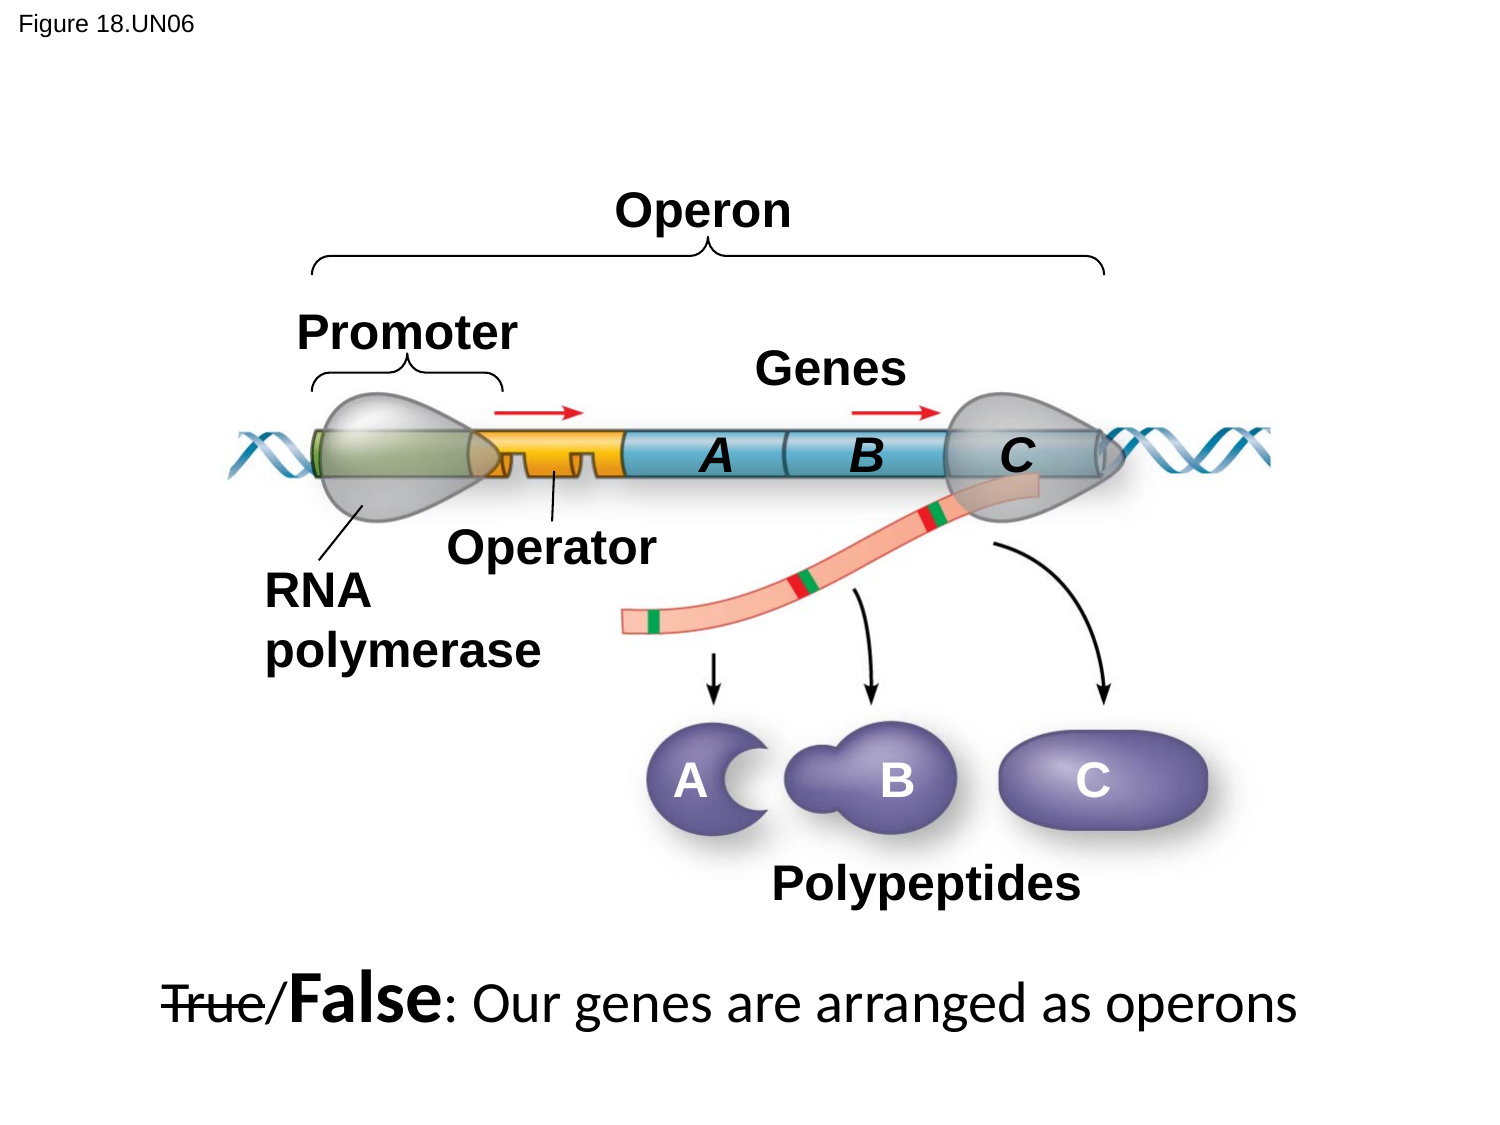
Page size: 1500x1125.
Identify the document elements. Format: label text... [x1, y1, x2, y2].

picture [221, 181, 1279, 881]
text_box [551, 470, 555, 522]
text_box Polypeptides [771, 888, 1087, 905]
text_box True/False: Our genes are arranged as operons [146, 939, 1397, 1045]
title Figure 18.UN06 [3, 0, 930, 50]
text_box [318, 505, 363, 561]
